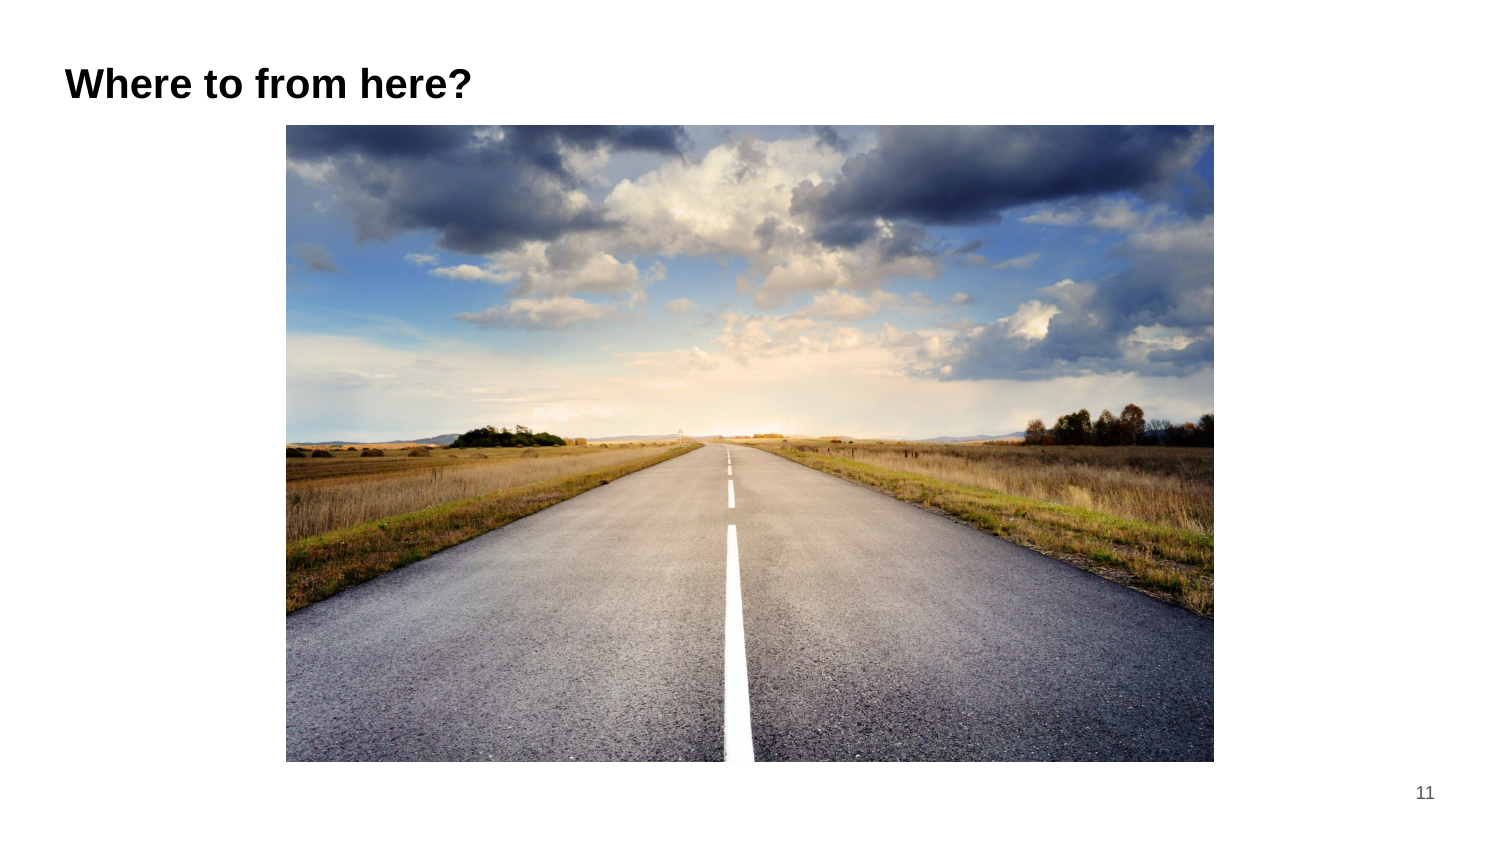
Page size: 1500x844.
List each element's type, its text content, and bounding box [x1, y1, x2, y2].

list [286, 124, 1214, 762]
slide_number 11 [1362, 776, 1436, 807]
title Where to from here? [64, 65, 1436, 110]
